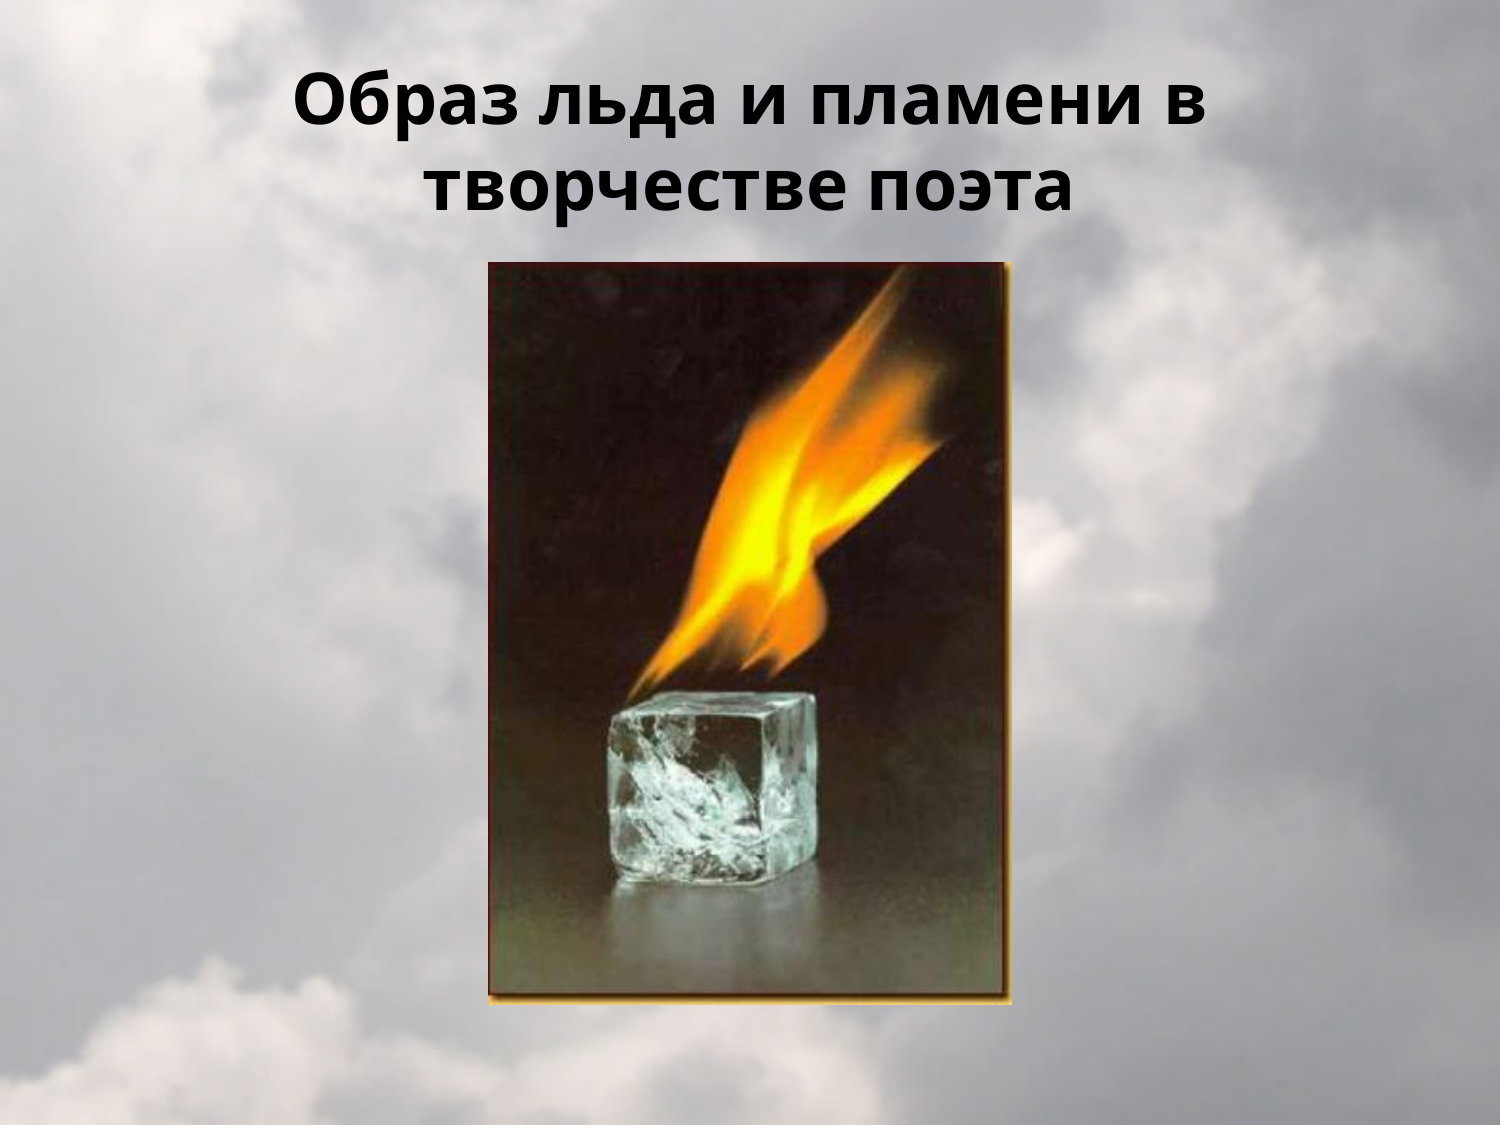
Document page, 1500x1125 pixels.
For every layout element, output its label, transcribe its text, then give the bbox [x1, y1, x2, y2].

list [488, 262, 1012, 1006]
title Образ льда и пламени в творчестве поэта [75, 45, 1425, 233]
picture [0, 0, 1500, 1125]
